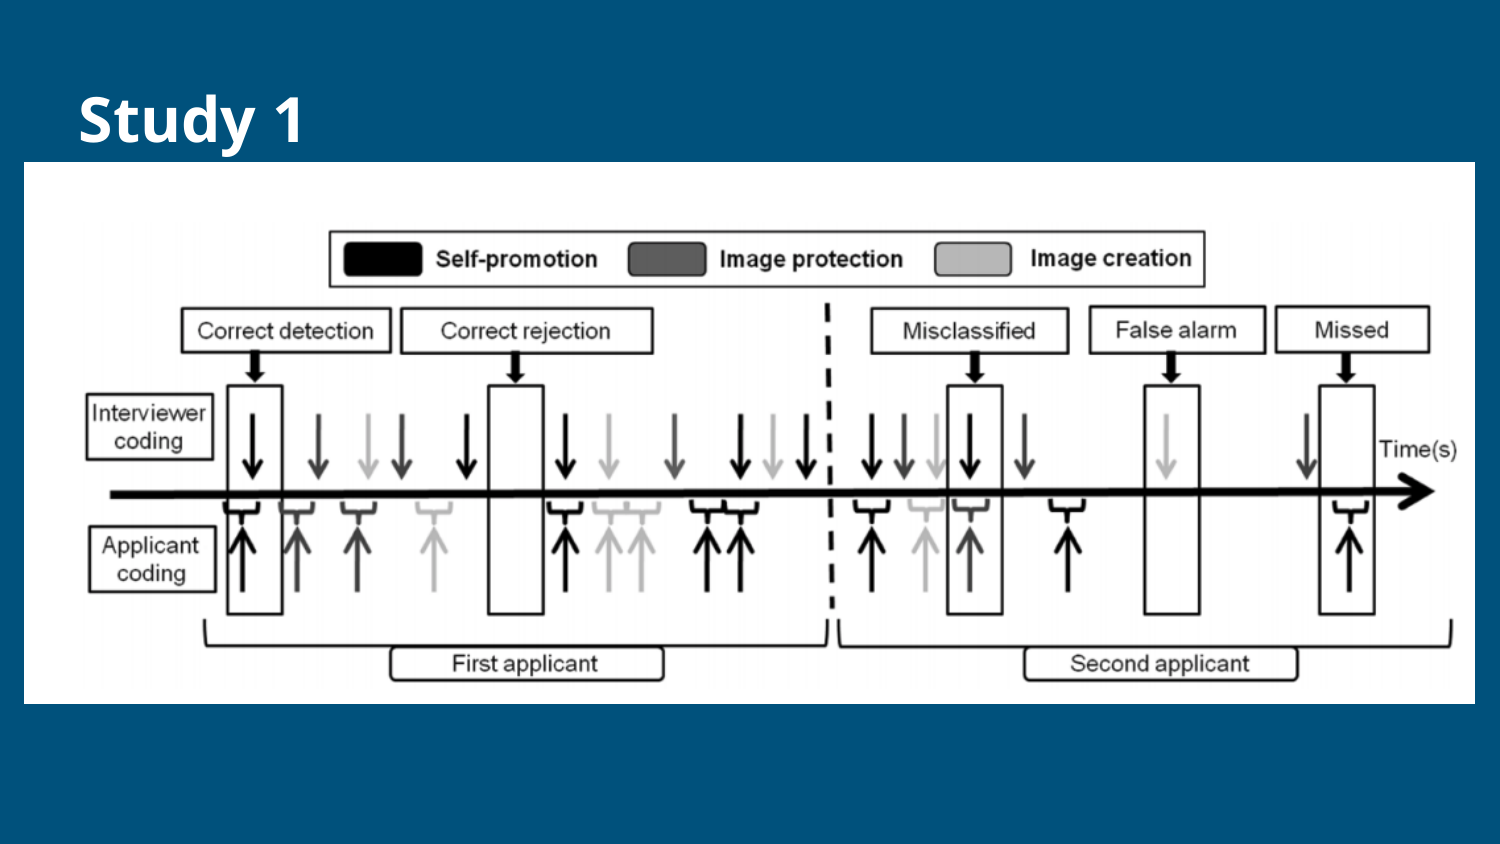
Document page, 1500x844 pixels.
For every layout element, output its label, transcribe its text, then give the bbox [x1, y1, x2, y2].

title Study 1 [63, 57, 1437, 161]
picture [25, 163, 1474, 703]
